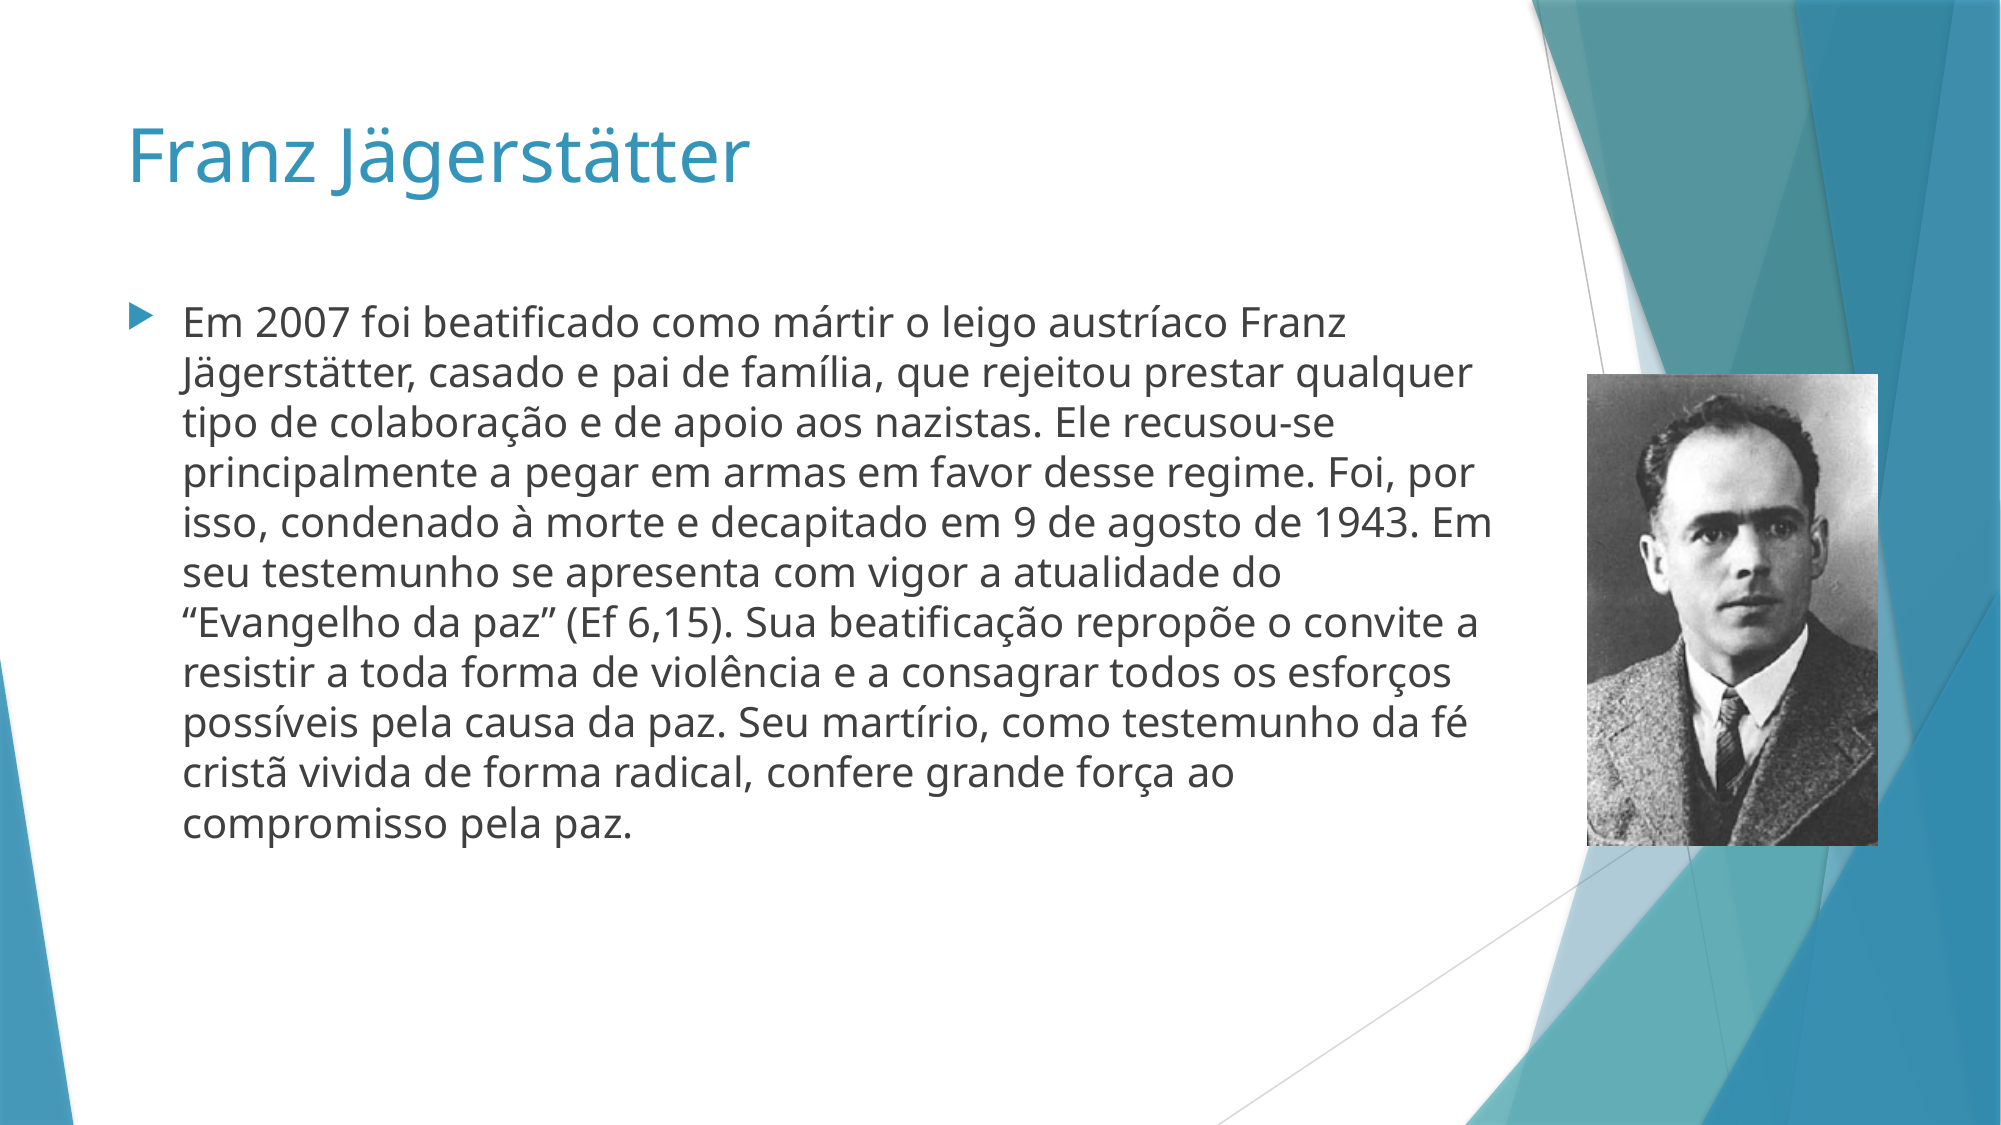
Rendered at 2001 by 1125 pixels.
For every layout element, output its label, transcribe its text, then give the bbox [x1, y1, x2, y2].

list Em 2007 foi beatificado como mártir o leigo austríaco Franz Jägerstätter, casado e pai de família, que rejeitou prestar qualquer tipo de colaboração e de apoio aos nazistas. Ele recusou-se principalmente a pegar em armas em favor desse regime. Foi, por isso, condenado à morte e decapitado em 9 de agosto de 1943. Em seu testemunho se apresenta com vigor a atualidade do “Evangelho da paz” (Ef 6,15). Sua beatificação repropõe o convite a resistir a toda forma de violência e a consagrar todos os esforços possíveis pela causa da paz. Seu martírio, como testemunho da fé cristã vivida de forma radical, confere grande força ao compromisso pela paz. [111, 288, 1522, 992]
picture [1586, 374, 1879, 846]
title Franz Jägerstätter [111, 99, 1522, 288]
